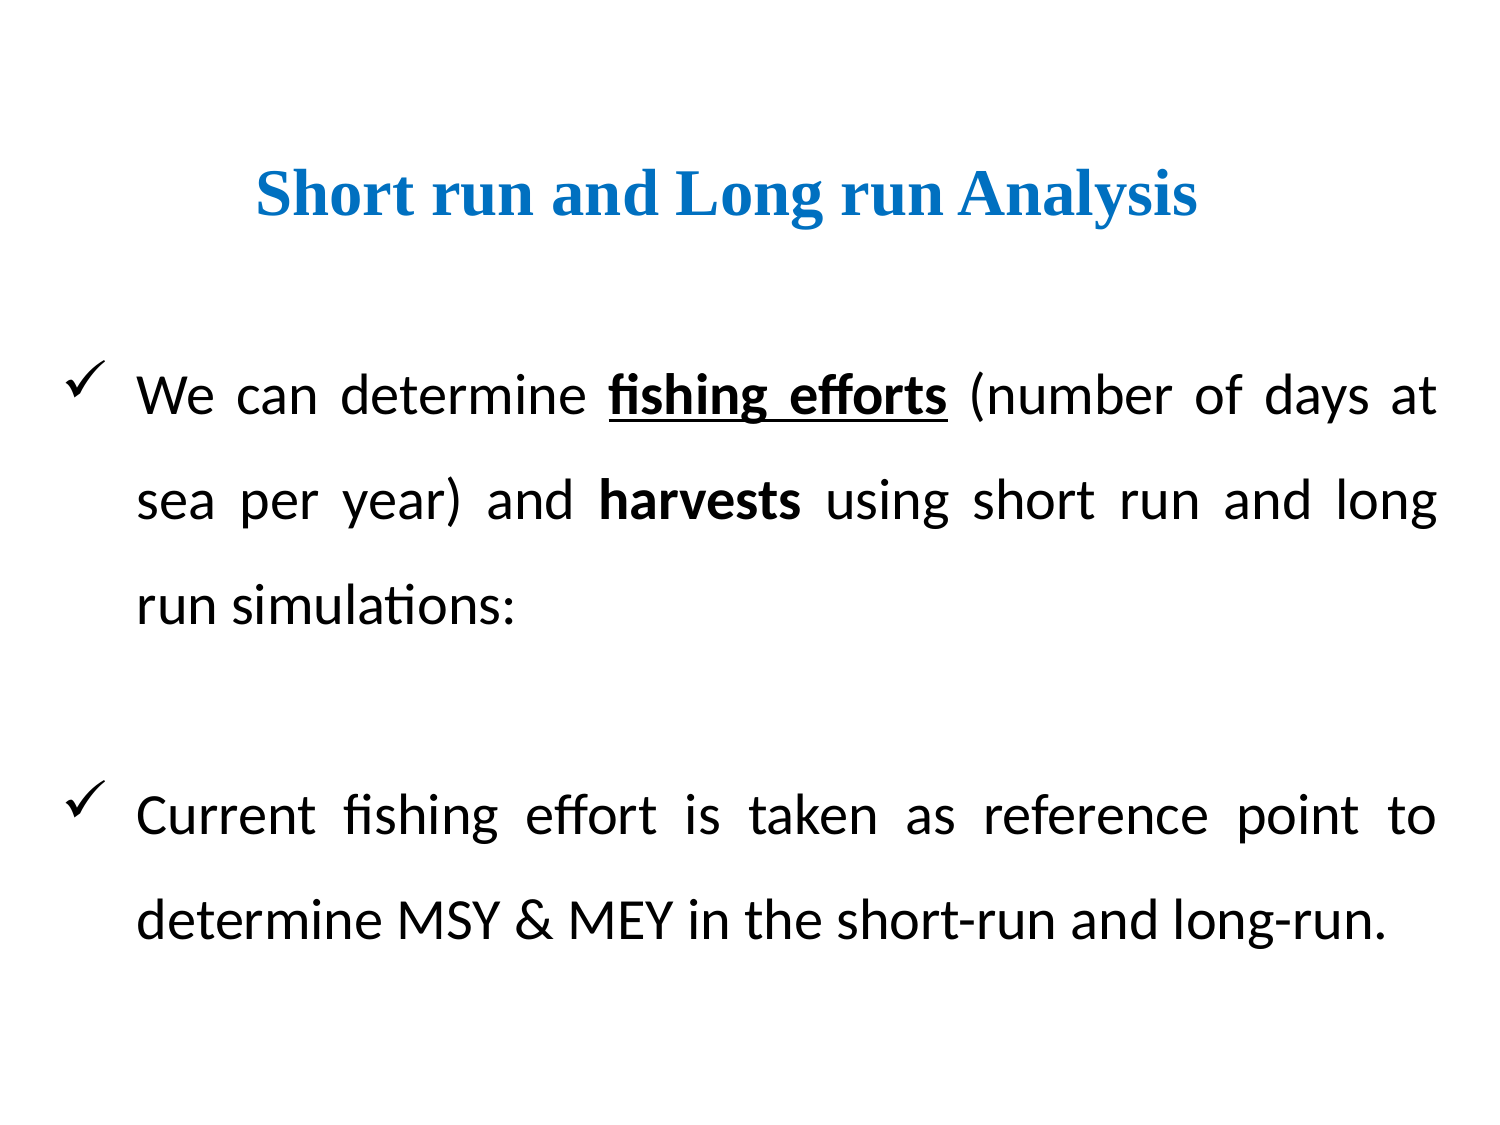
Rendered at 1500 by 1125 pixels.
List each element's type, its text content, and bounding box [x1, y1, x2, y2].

text_box Short run and Long run Analysis [135, 101, 1319, 237]
text_box We can determine fishing efforts (number of days at sea per year) and harvests using short run and long run simulations: Current fishing effort is taken as reference point to determine MSY & MEY in the short-run and long-run. [47, 314, 1453, 959]
